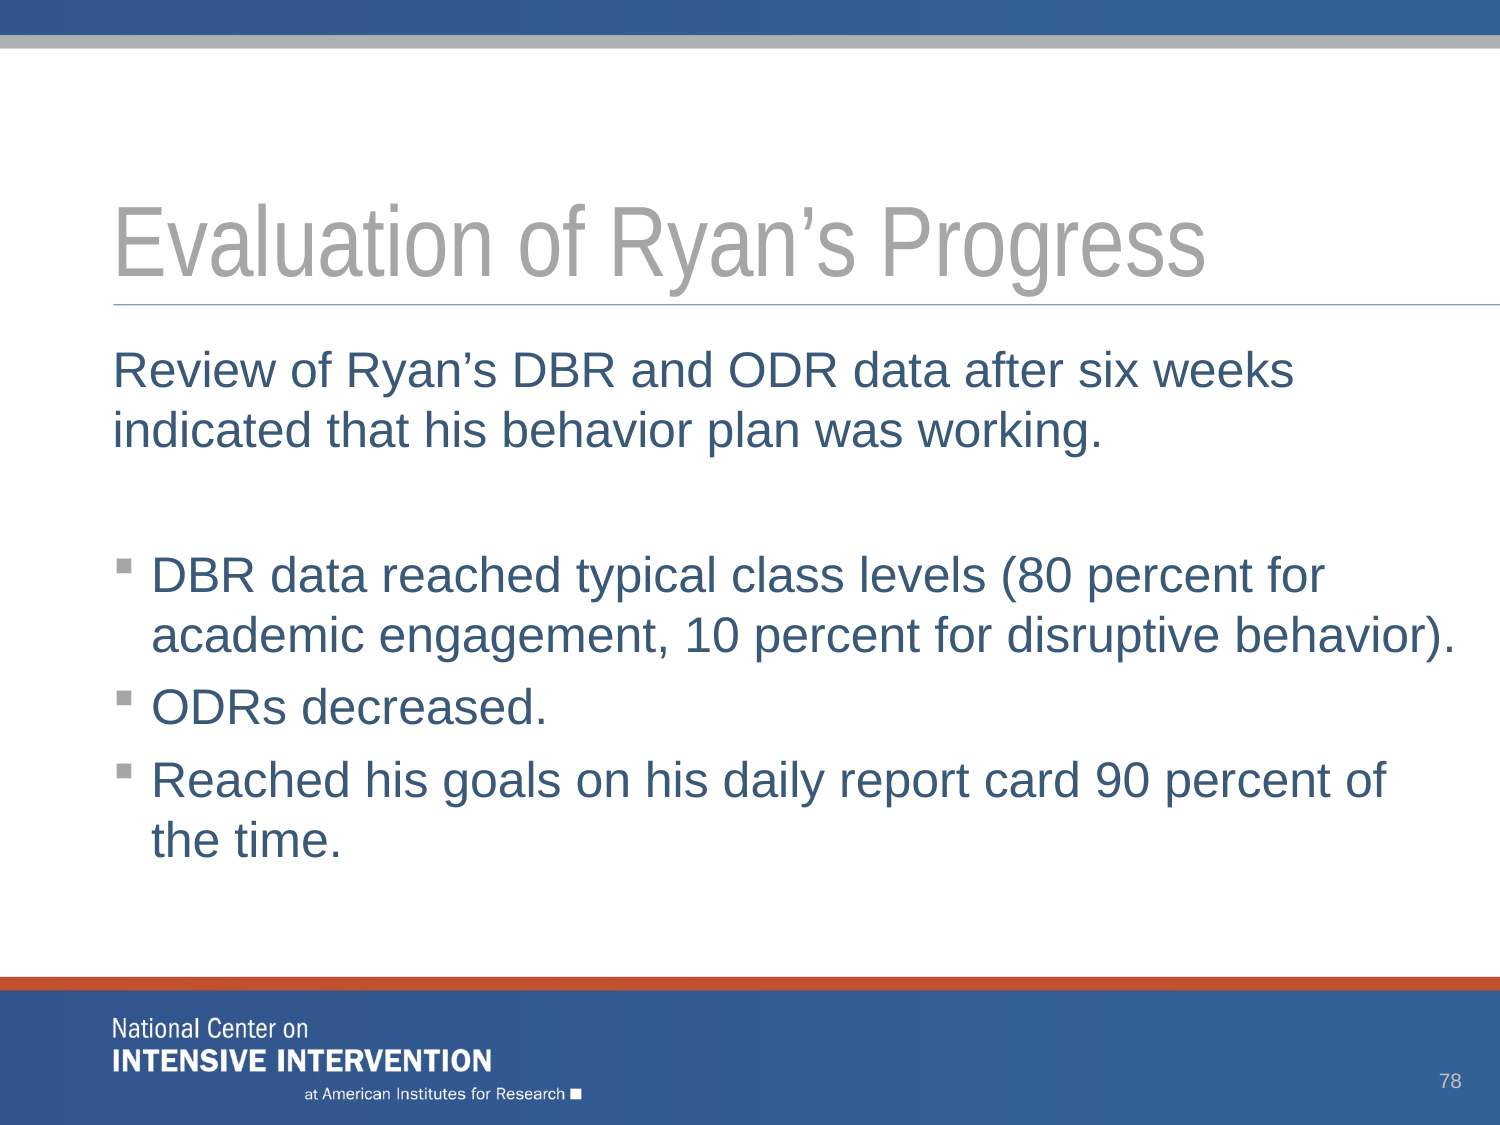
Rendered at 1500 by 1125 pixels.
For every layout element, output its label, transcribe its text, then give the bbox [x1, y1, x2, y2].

slide_number 78 [1436, 1067, 1462, 1093]
title Evaluation of Ryan’s Progress [112, 51, 1463, 297]
list Review of Ryan’s DBR and ODR data after six weeks indicated that his behavior plan was working. DBR data reached typical class levels (80 percent for academic engagement, 10 percent for disruptive behavior). ODRs decreased. Reached his goals on his daily report card 90 percent of the time. [112, 336, 1463, 970]
picture [0, 0, 1500, 1125]
